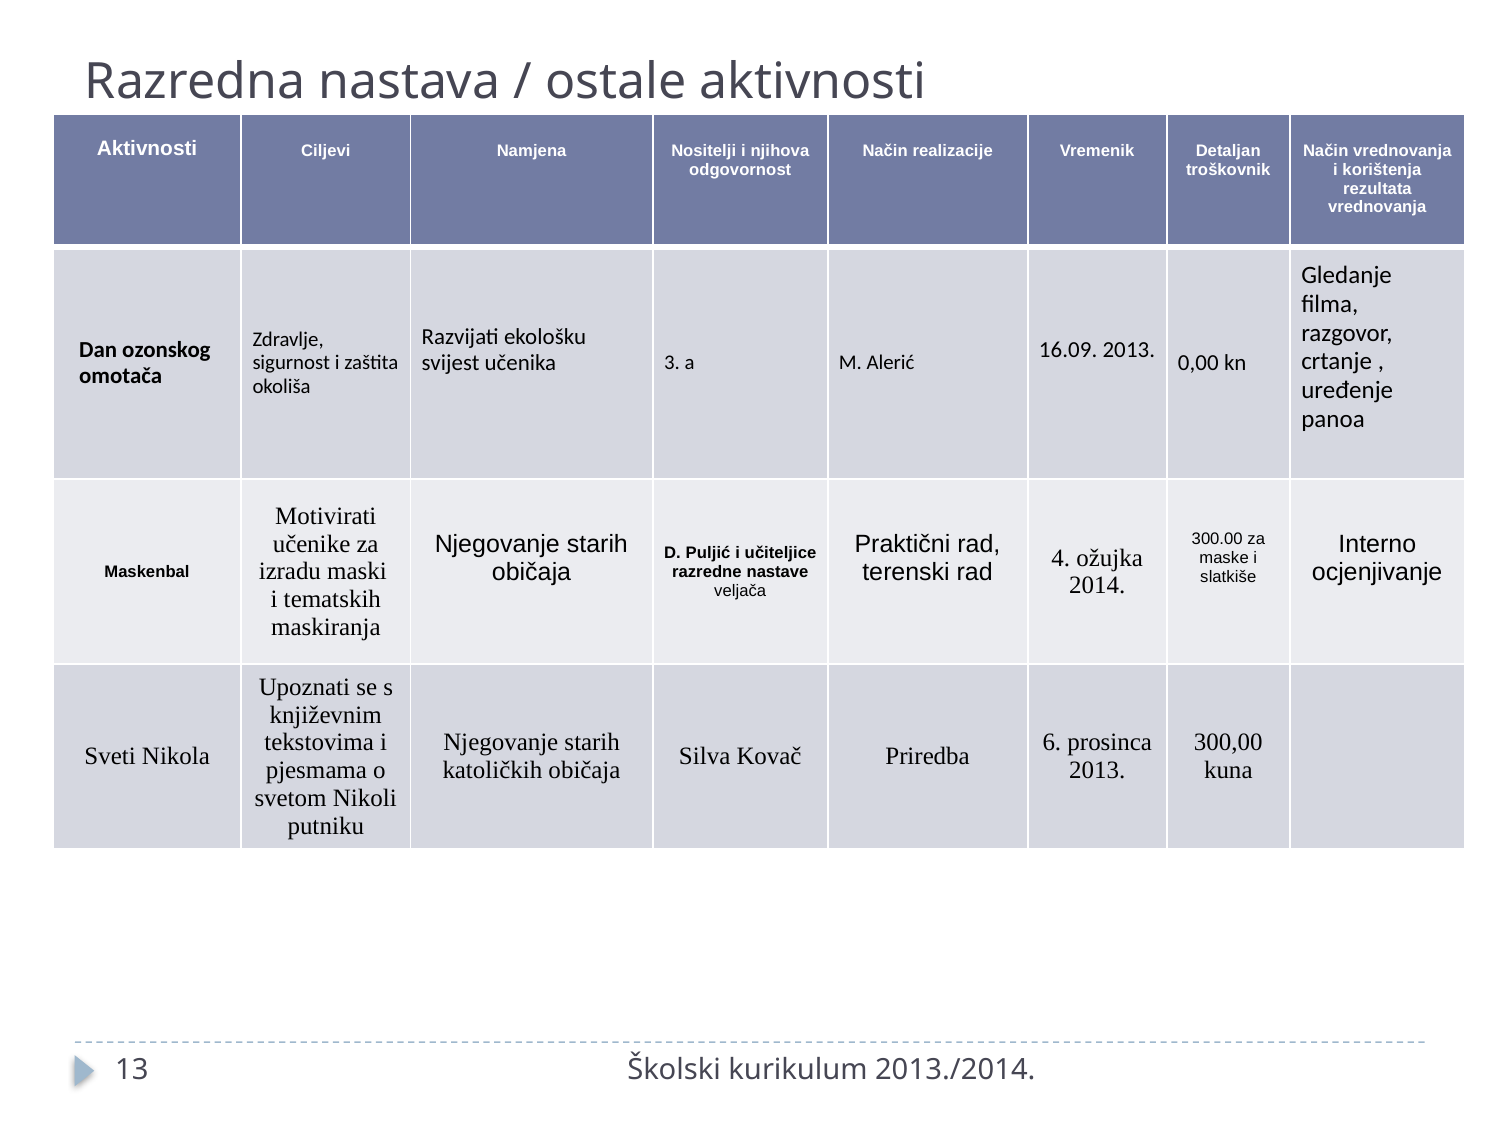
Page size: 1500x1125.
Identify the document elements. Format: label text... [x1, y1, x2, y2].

table_cell Silva Kovač [654, 665, 827, 848]
table_header Način realizacije [829, 115, 1027, 244]
table_header Namjena [411, 115, 652, 244]
table_cell Njegovanje starih katoličkih običaja [411, 665, 652, 848]
table_cell M. Alerić [829, 250, 1027, 478]
table_cell Njegovanje starih običaja [411, 480, 652, 663]
table_header Detaljan troškovnik [1168, 115, 1289, 244]
slide_number 13 [100, 1042, 426, 1103]
table_cell 300.00 za maske i slatkiše [1168, 480, 1289, 663]
table_cell Upoznati se s književnim tekstovima i pjesmama o svetom Nikoli putniku [242, 665, 410, 848]
table_cell 300,00 kuna [1168, 665, 1289, 848]
table_cell Gledanje filma, razgovor, crtanje , uređenje panoa [1291, 250, 1464, 478]
table_cell Priredba [829, 665, 1027, 848]
table_header Aktivnosti [54, 115, 240, 244]
table_cell 16.09. 2013. [1029, 250, 1166, 478]
table_cell Sveti Nikola [54, 665, 240, 848]
title Razredna nastava / ostale aktivnosti [70, 23, 1454, 113]
table_cell D. Puljić i učiteljice razredne nastave veljača [654, 480, 827, 663]
table_cell Zdravlje, sigurnost i zaštita okoliša [242, 250, 410, 478]
table_cell Maskenbal [54, 480, 240, 663]
table_cell 3. a [654, 250, 827, 478]
table_header Nositelji i njihova odgovornost [654, 115, 827, 244]
table_cell Motivirati učenike za izradu maski i tematskih maskiranja [242, 480, 410, 663]
table_cell 4. ožujka 2014. [1029, 480, 1166, 663]
table_cell Dan ozonskog omotača [54, 250, 240, 478]
footer Školski kurikulum 2013./2014. [475, 1042, 1051, 1103]
table_header Vremenik [1029, 115, 1166, 244]
table_cell 0,00 kn [1168, 250, 1289, 478]
table_header Ciljevi [242, 115, 410, 244]
table_cell Praktični rad, terenski rad [829, 480, 1027, 663]
table_cell Razvijati ekološku svijest učenika [411, 250, 652, 478]
table_cell [1291, 665, 1464, 848]
table_cell Interno ocjenjivanje [1291, 480, 1464, 663]
table_cell 6. prosinca 2013. [1029, 665, 1166, 848]
table_header Način vrednovanja i korištenja rezultata vrednovanja [1291, 115, 1464, 244]
